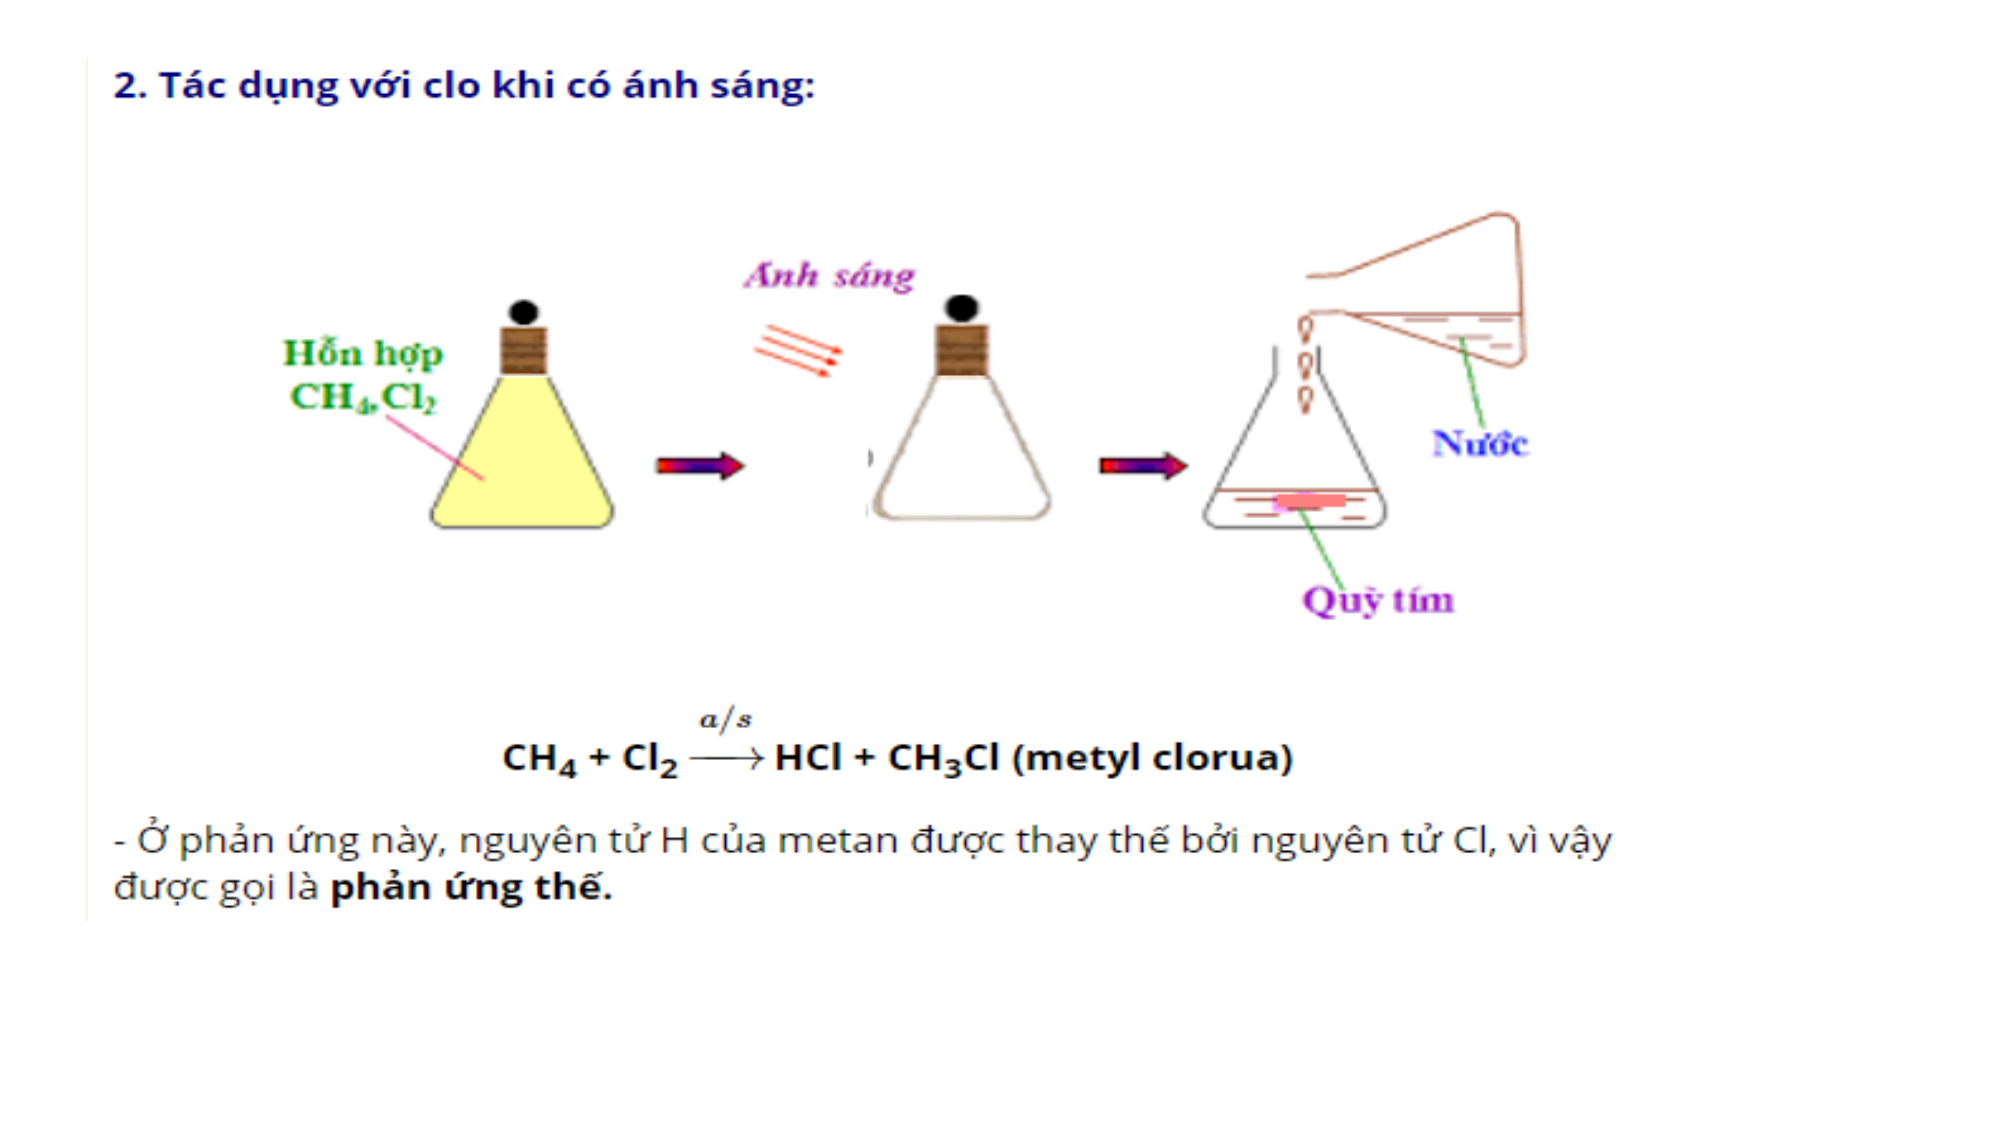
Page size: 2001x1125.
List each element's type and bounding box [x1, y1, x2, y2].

picture [86, 58, 1700, 921]
